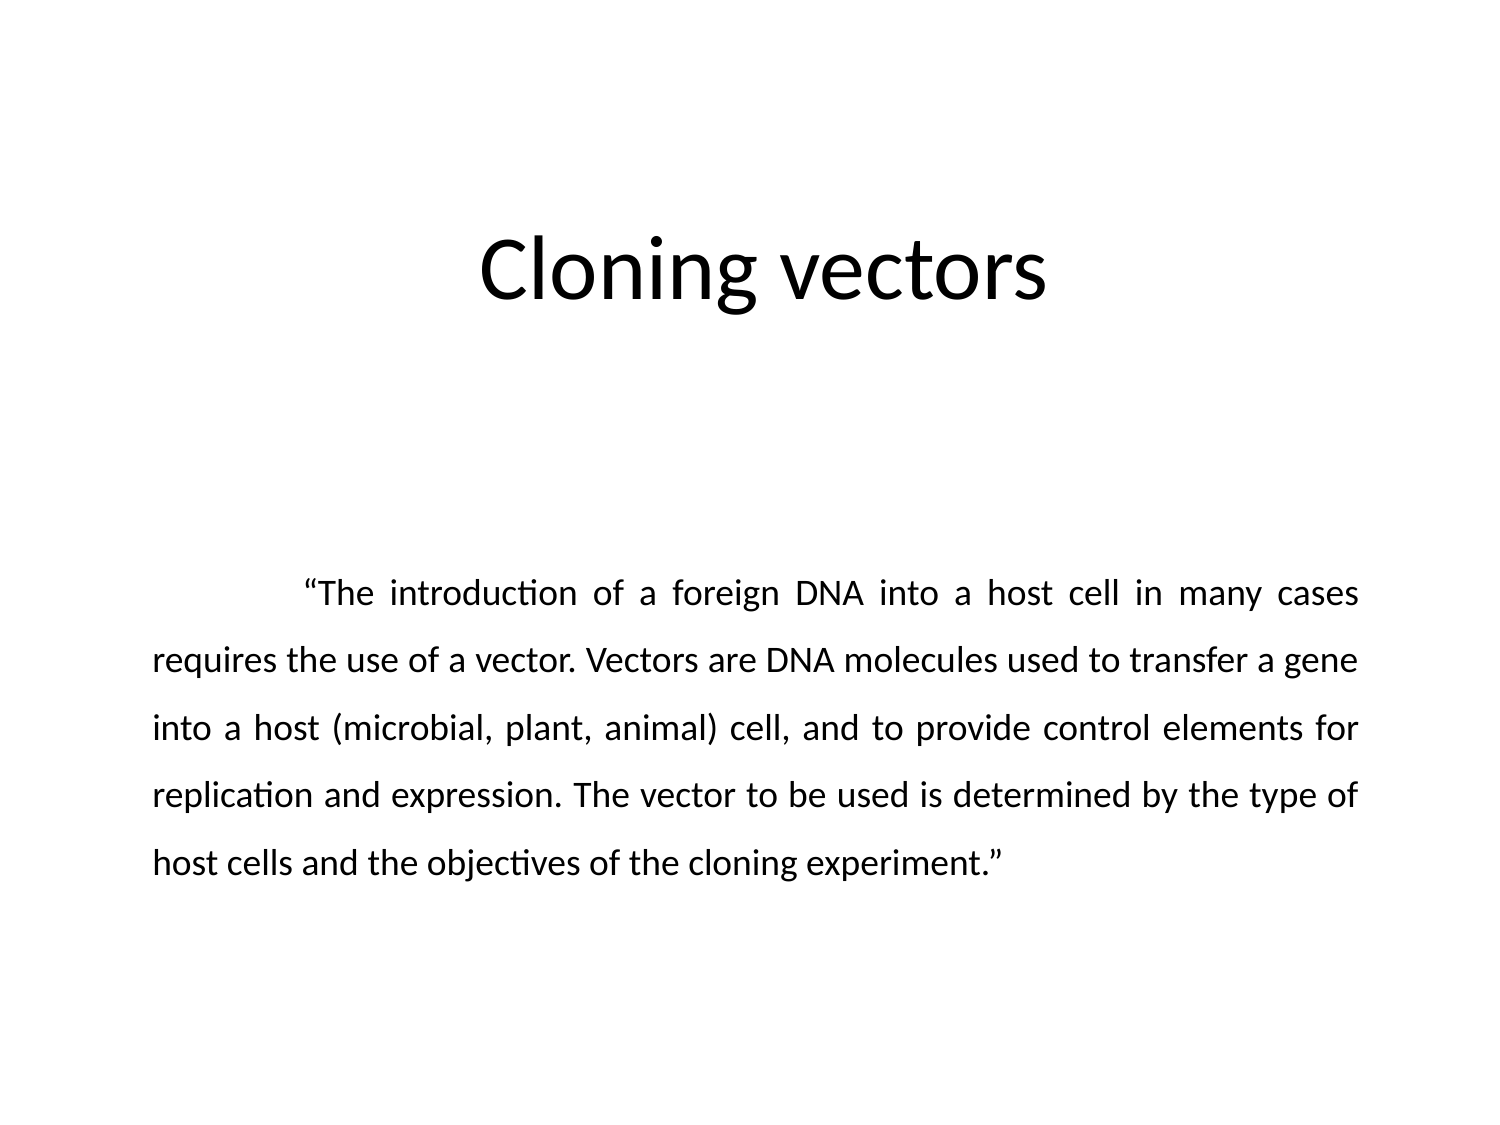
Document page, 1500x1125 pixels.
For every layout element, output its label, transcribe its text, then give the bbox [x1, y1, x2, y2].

title Cloning vectors [275, 174, 1275, 351]
text_box “The introduction of a foreign DNA into a host cell in many cases requires the use of a vector. Vectors are DNA molecules used to transfer a gene into a host (microbial, plant, animal) cell, and to provide control elements for replication and expression. The vector to be used is determined by the type of host cells and the objectives of the cloning experiment.” [137, 537, 1375, 890]
